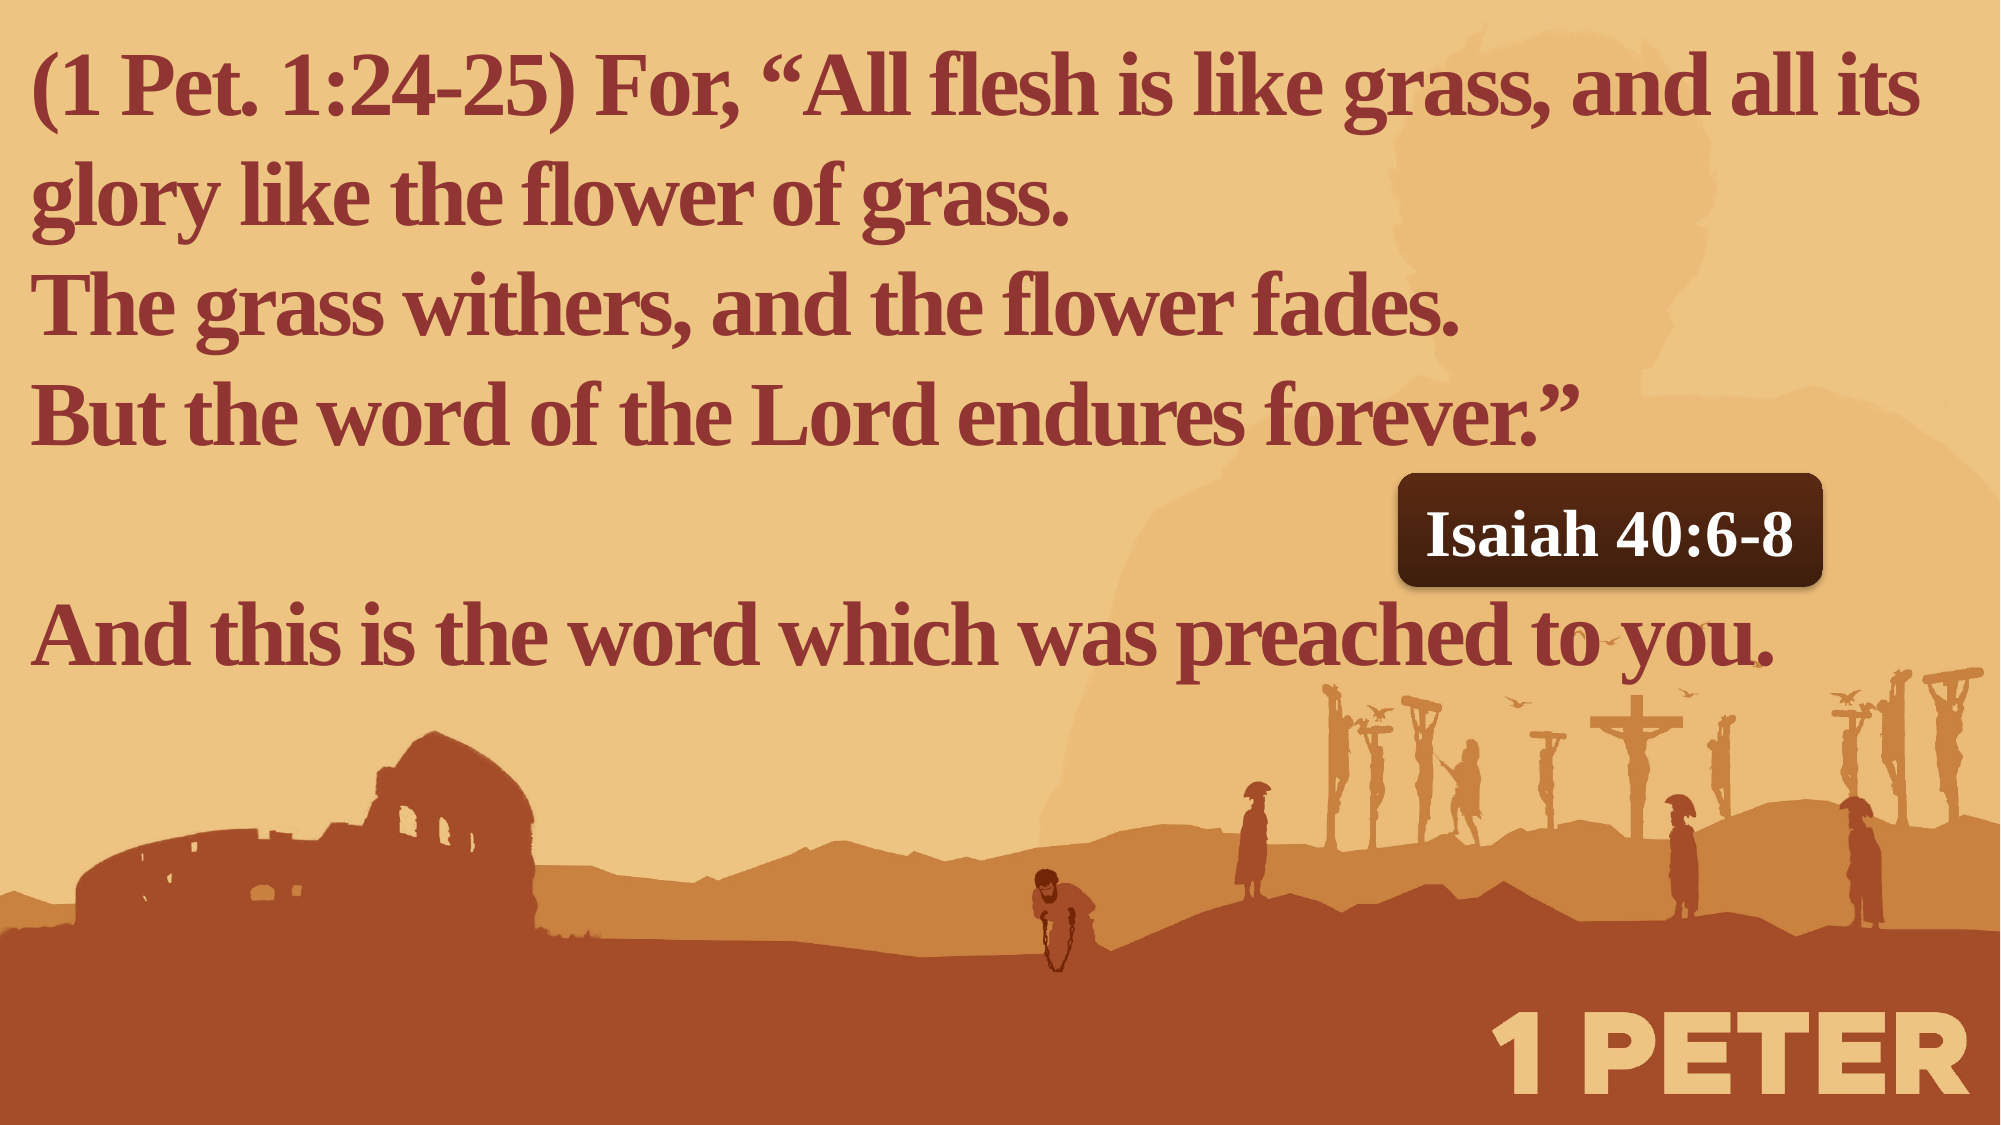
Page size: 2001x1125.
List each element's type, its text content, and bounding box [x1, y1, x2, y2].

text_box (1 Pet. 1:24-25) For, “All flesh is like grass, and all its glory like the flower of grass. The grass withers, and the flower fades. But the word of the Lord endures forever.” And this is the word which was preached to you. [16, 16, 1975, 692]
picture [0, 0, 2001, 1125]
text_box Isaiah 40:6-8 [1395, 470, 1826, 590]
